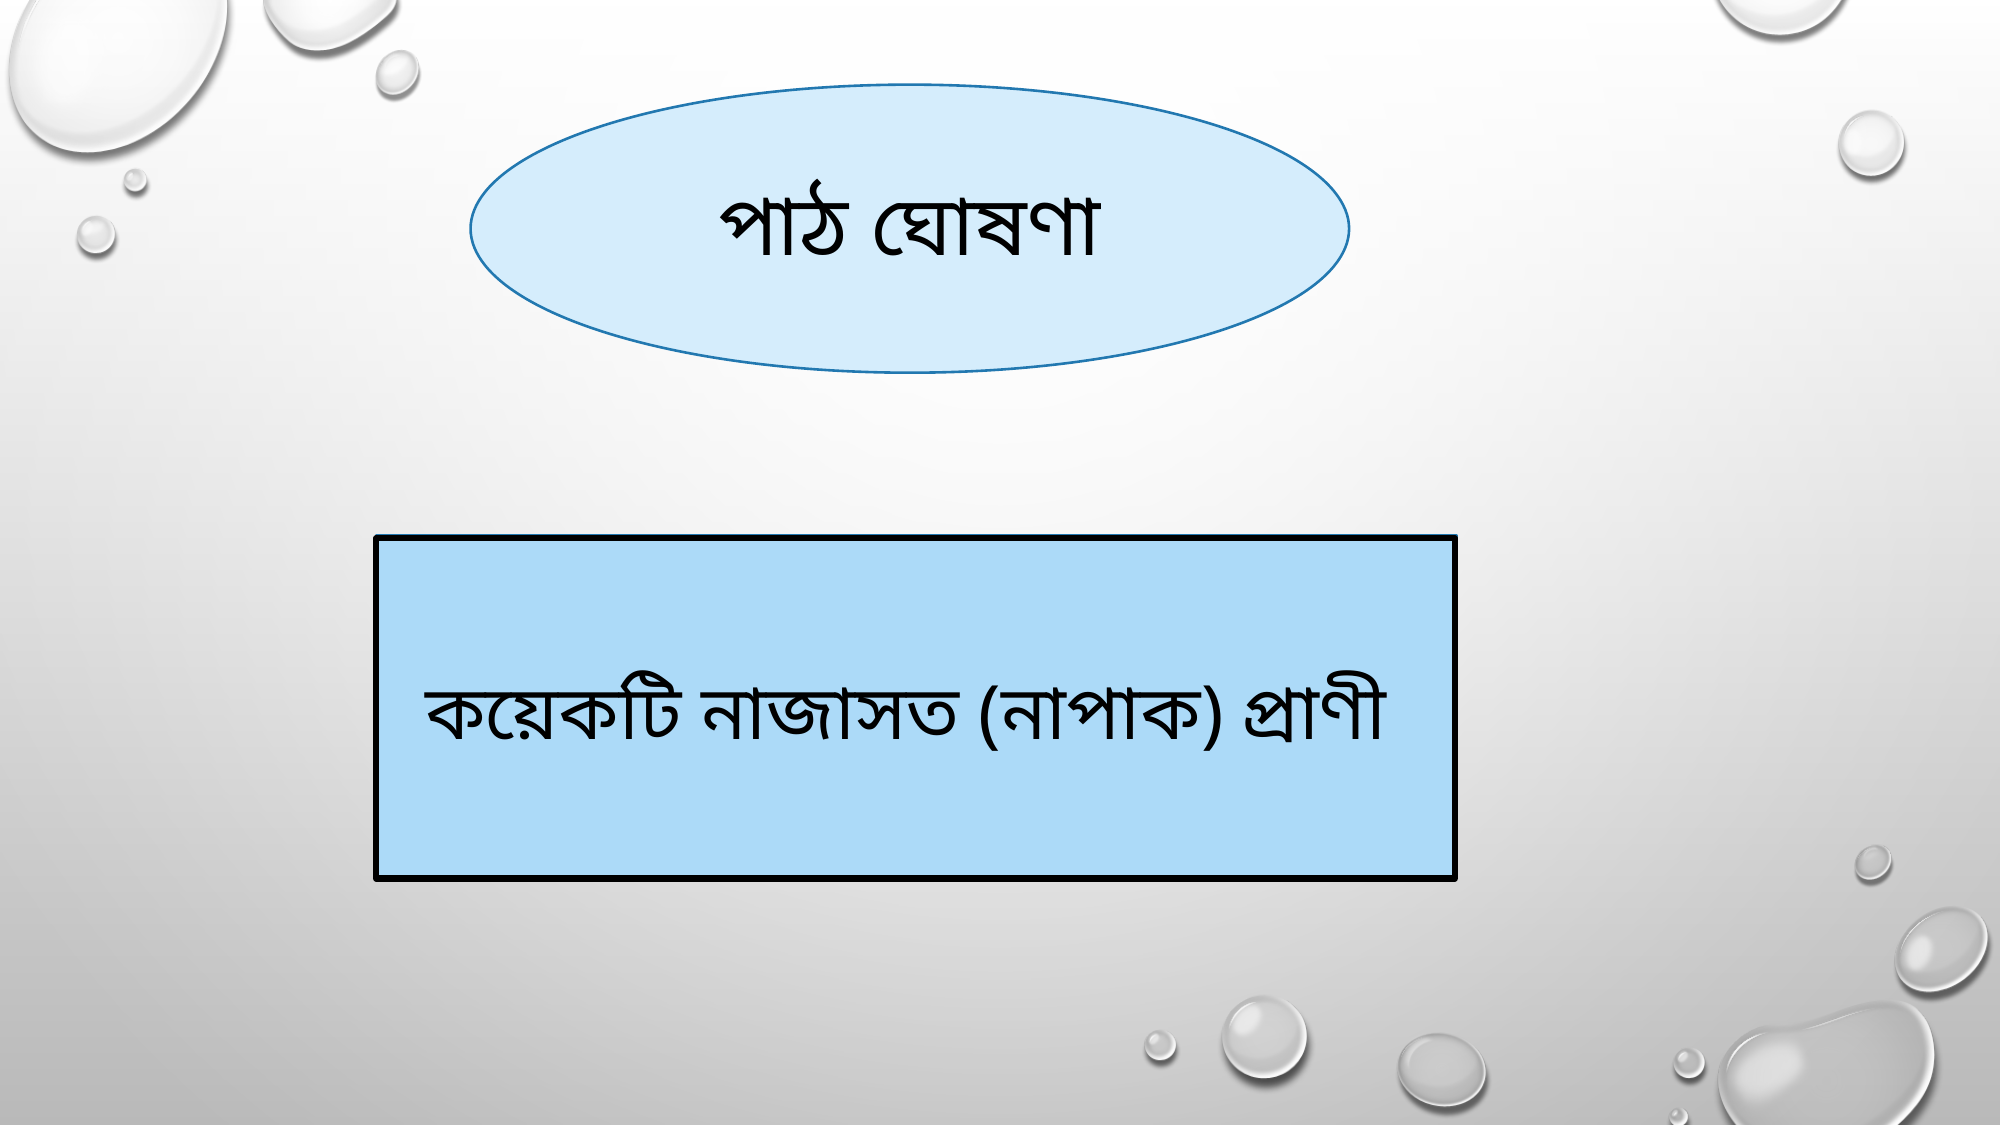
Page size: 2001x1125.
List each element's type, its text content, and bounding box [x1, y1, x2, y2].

text_box [549, 83, 1271, 145]
picture [0, 0, 2000, 1125]
text_box [548, 312, 1272, 374]
text_box [375, 534, 1458, 851]
title পাঠ ঘোষণা [436, 145, 1383, 312]
list কয়েকটি নাজাসত (নাপাক) প্রাণী [376, 538, 1455, 879]
